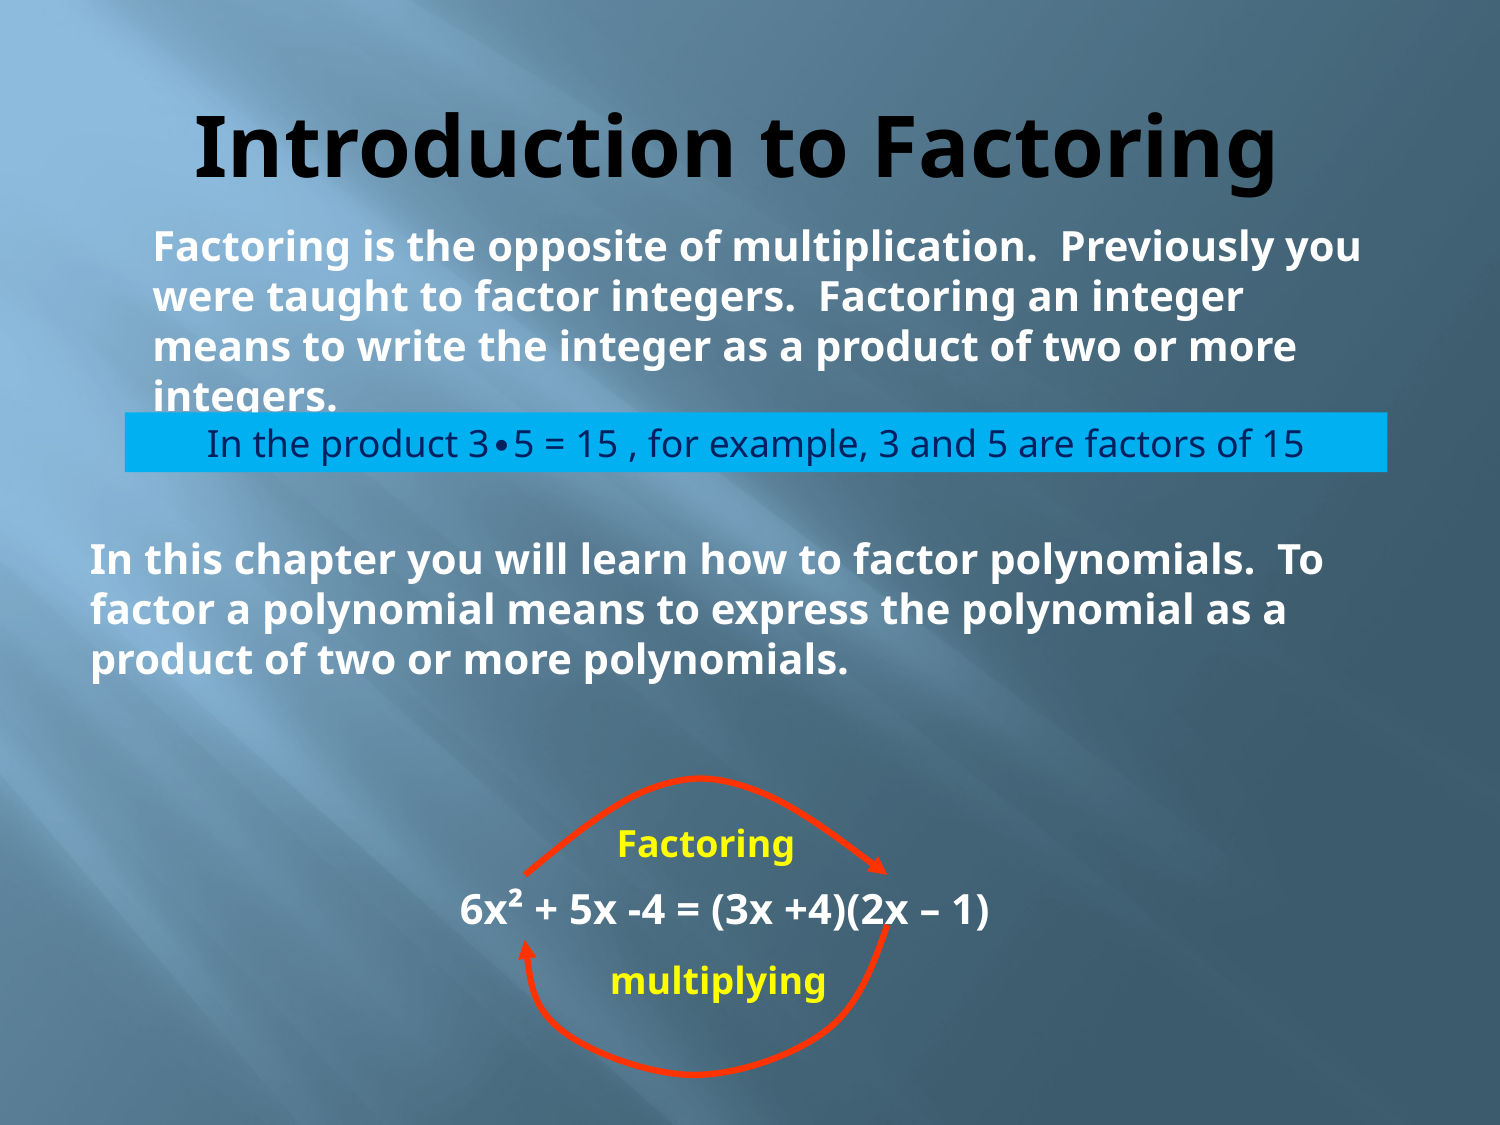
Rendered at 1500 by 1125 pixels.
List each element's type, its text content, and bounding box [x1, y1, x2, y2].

text_box [524, 816, 888, 876]
text_box 6x² + 5x -4 = (3x +4)(2x – 1) [287, 875, 1163, 940]
text_box Factoring [599, 812, 813, 873]
title Introduction to Factoring [62, 50, 1413, 238]
text_box In the product 3∙5 = 15 , for example, 3 and 5 are factors of 15 [124, 412, 1388, 473]
text_box multiplying [587, 949, 850, 1010]
text_box [520, 924, 888, 1076]
text_box In this chapter you will learn how to factor polynomials. To factor a polynomial means to express the polynomial as a product of two or more polynomials. [74, 525, 1438, 690]
text_box Factoring is the opposite of multiplication. Previously you were taught to factor integers. Factoring an integer means to write the integer as a product of two or more integers. [137, 212, 1388, 412]
text_box [606, 778, 799, 812]
